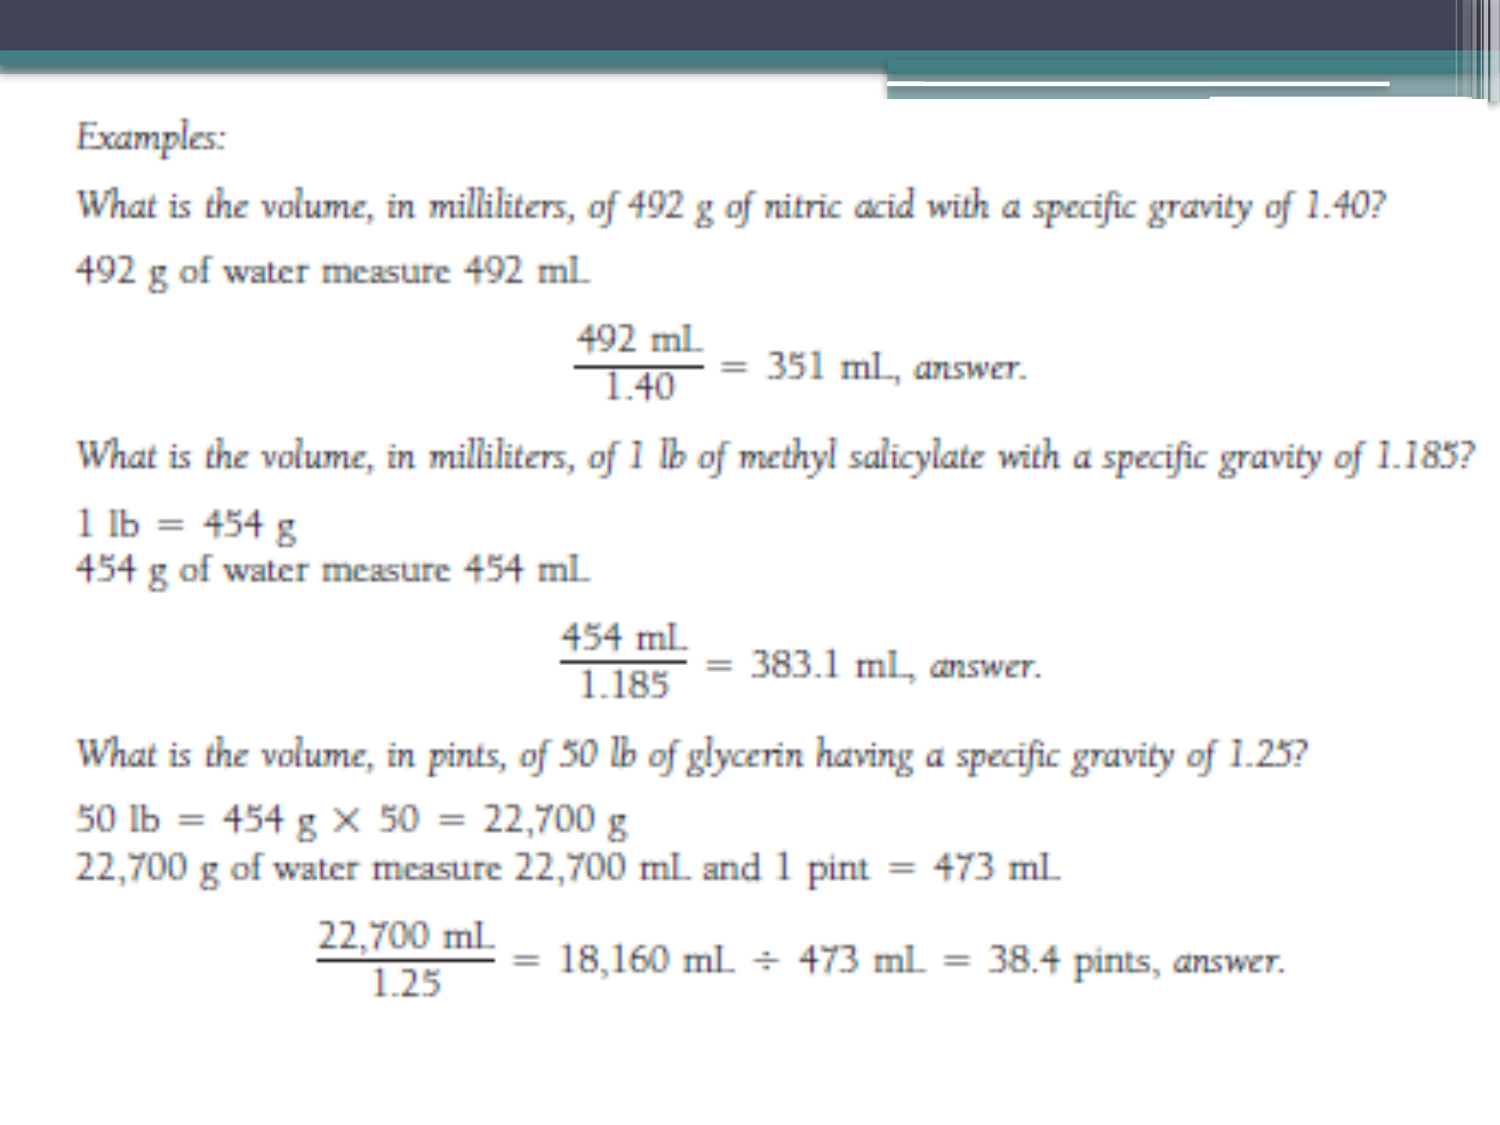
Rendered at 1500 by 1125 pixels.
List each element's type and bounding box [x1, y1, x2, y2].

list [60, 99, 1488, 1032]
